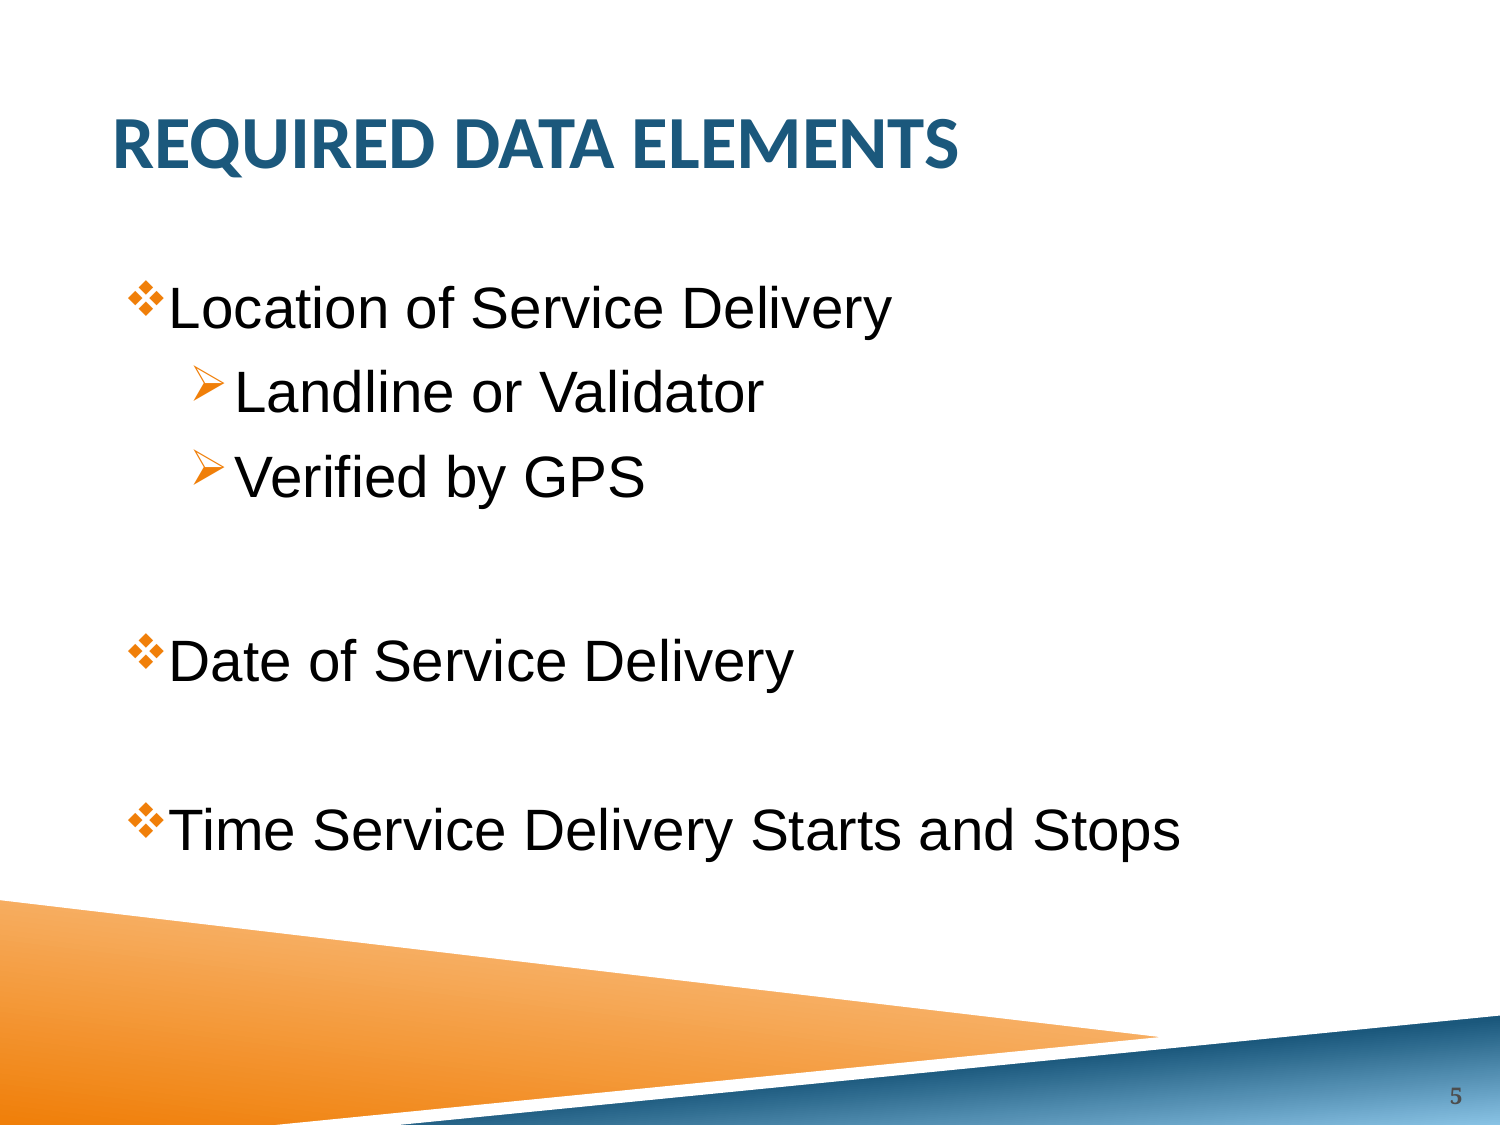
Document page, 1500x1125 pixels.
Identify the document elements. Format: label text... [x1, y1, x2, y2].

list Location of Service Delivery Landline or Validator Verified by GPS Date of Service Delivery Time Service Delivery Starts and Stops [112, 262, 1388, 875]
title REQUIRED DATA ELEMENTS [112, 45, 1388, 233]
slide_number 5 [1387, 1052, 1463, 1113]
